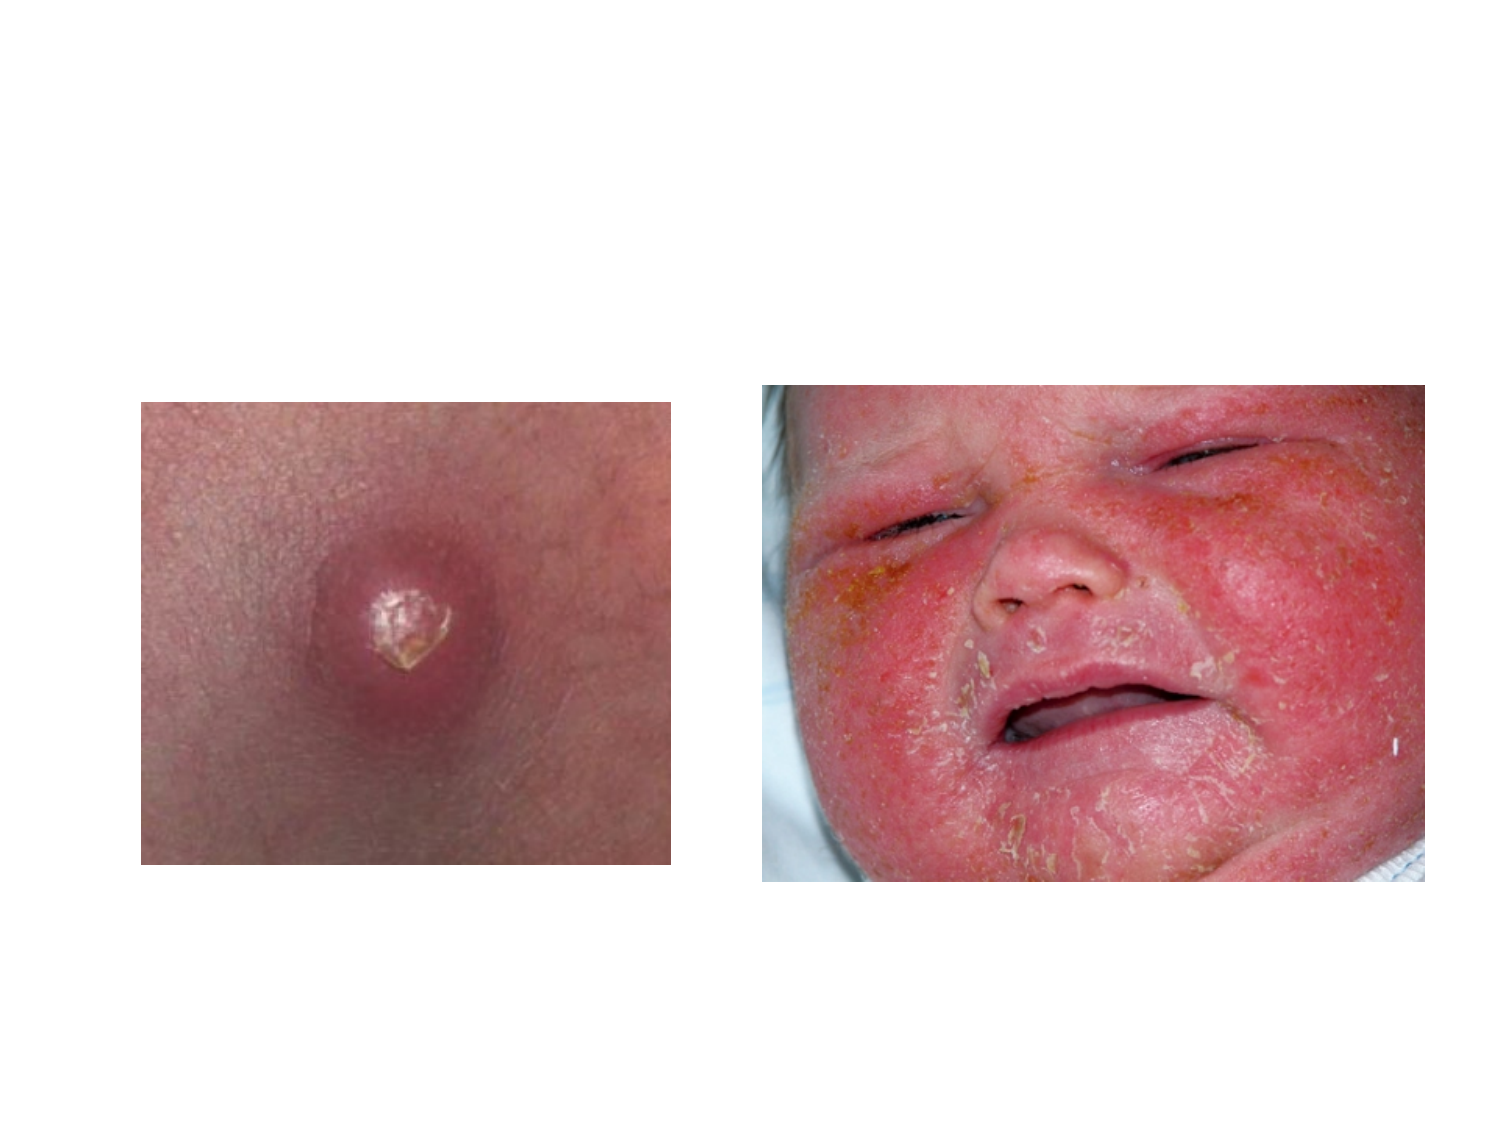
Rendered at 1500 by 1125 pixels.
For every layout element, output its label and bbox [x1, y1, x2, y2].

list [141, 402, 672, 866]
list [762, 385, 1426, 882]
